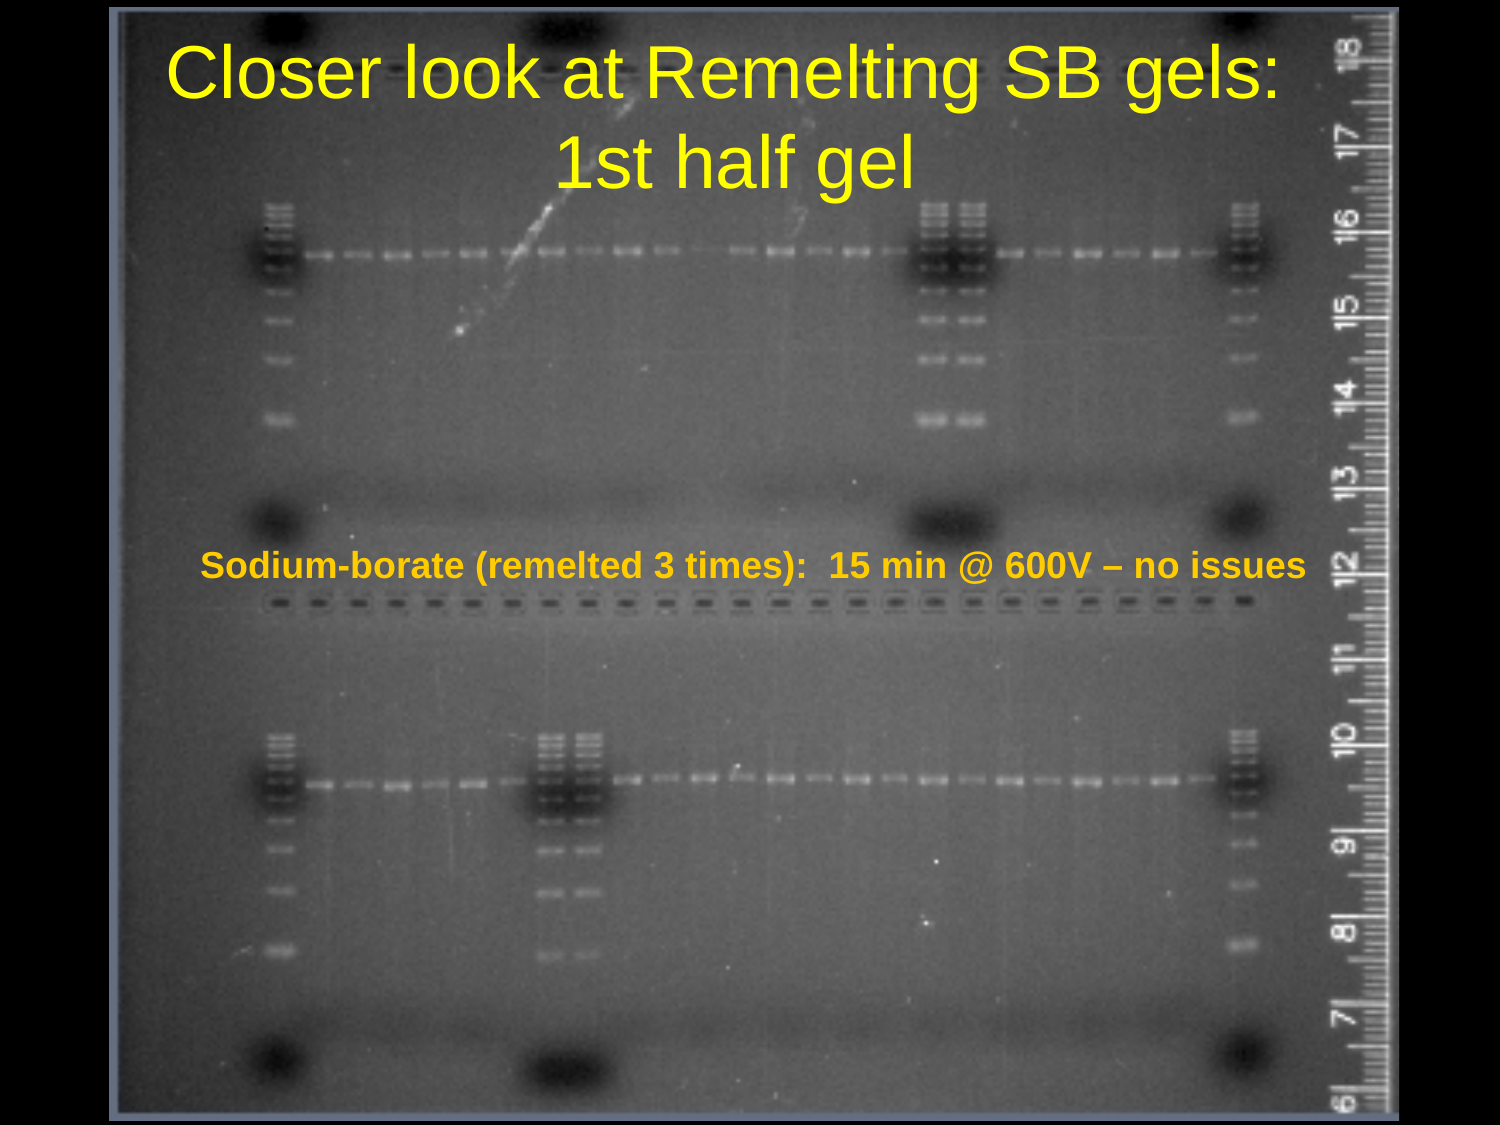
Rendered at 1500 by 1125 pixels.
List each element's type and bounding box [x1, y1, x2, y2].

picture [108, 6, 1400, 1121]
